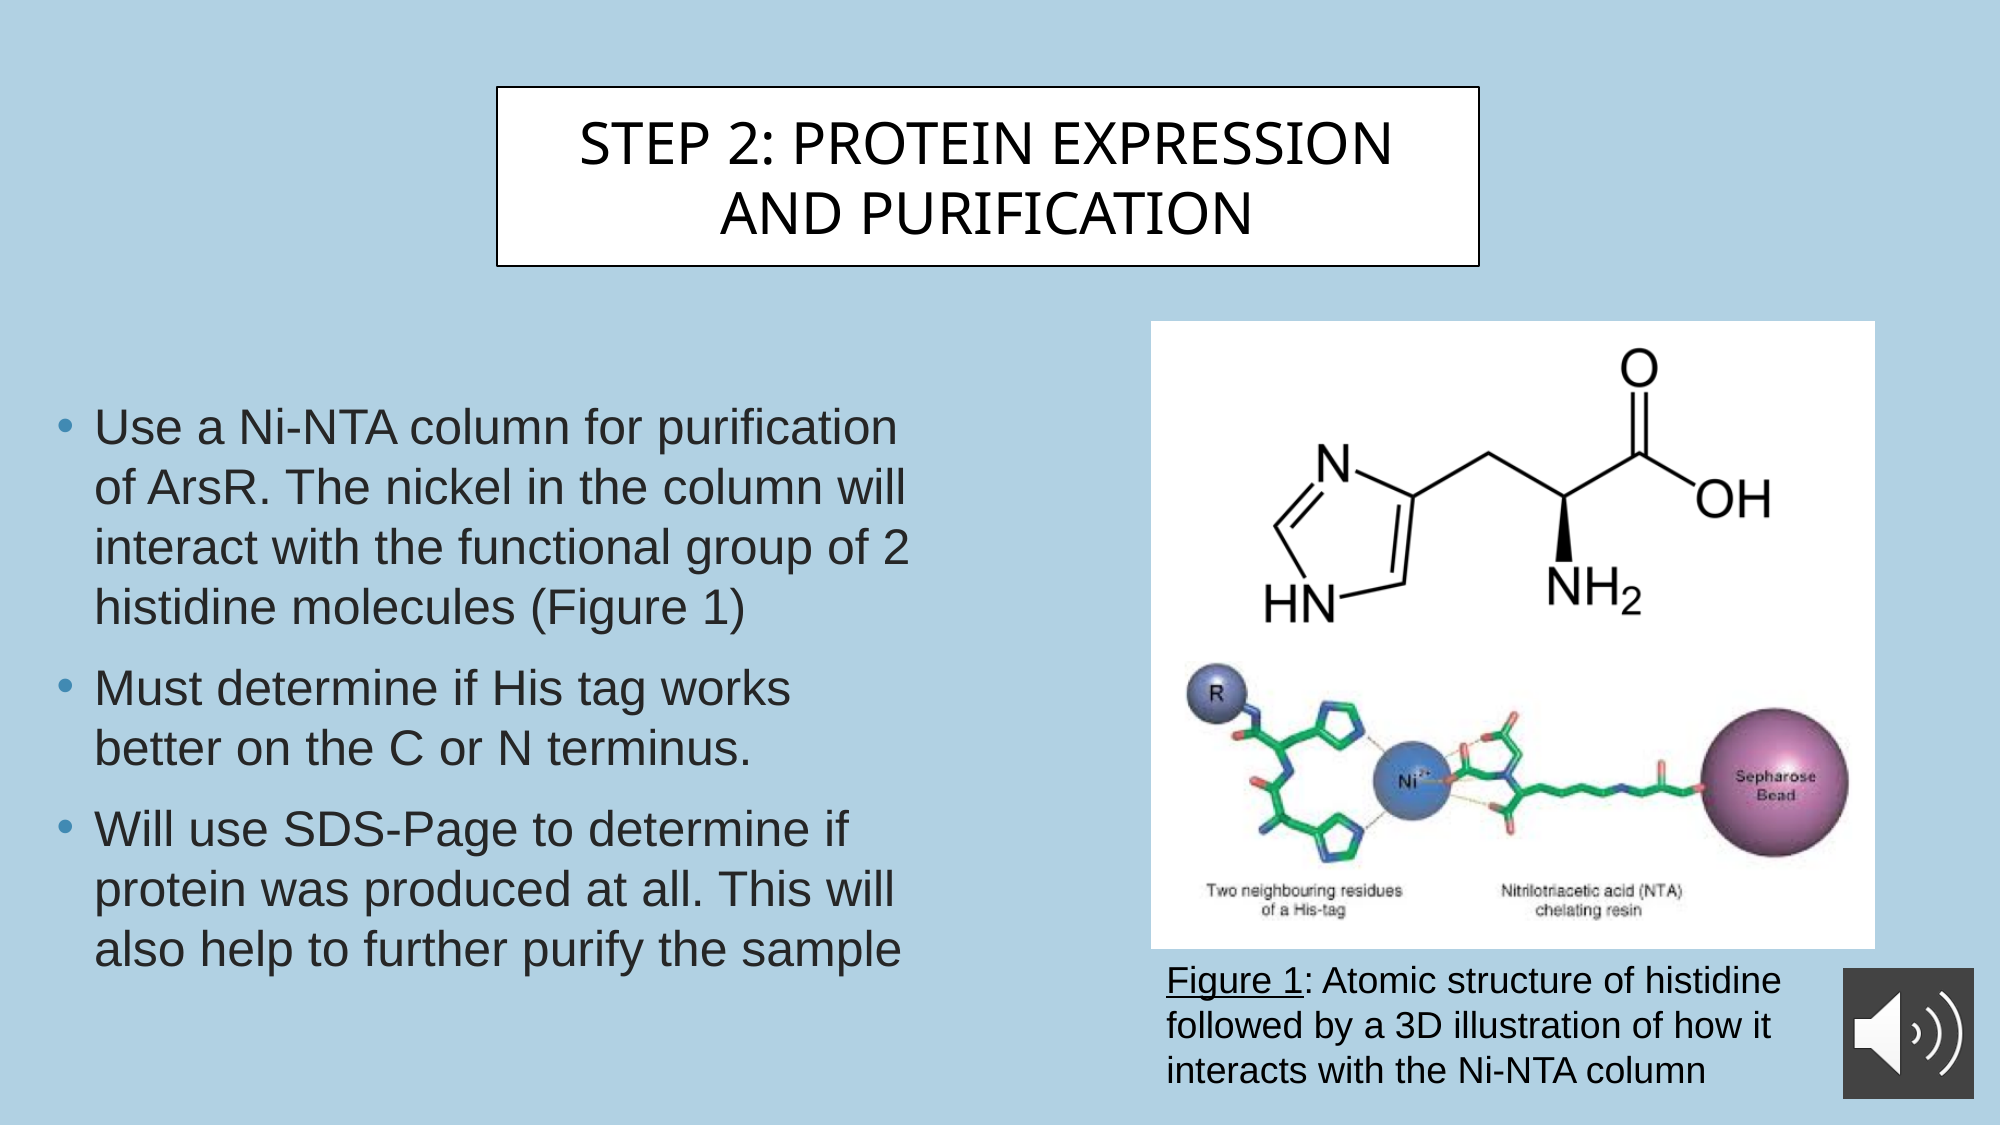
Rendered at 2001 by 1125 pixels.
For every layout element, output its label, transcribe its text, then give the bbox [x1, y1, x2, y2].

list Use a Ni-NTA column for purification of ArsR. The nickel in the column will interact with the functional group of 2 histidine molecules (Figure 1) Must determine if His tag works better on the C or N terminus. Will use SDS-Page to determine if protein was produced at all. This will also help to further purify the sample [41, 321, 939, 1011]
picture [1841, 966, 1975, 1100]
text_box Figure 1: Atomic structure of histidine followed by a 3D illustration of how it interacts with the Ni-NTA column [1151, 948, 1911, 1099]
list STEP 2: PROTEIN EXPRESSION AND PURIFICATION [496, 86, 1480, 267]
picture [1151, 321, 1875, 949]
